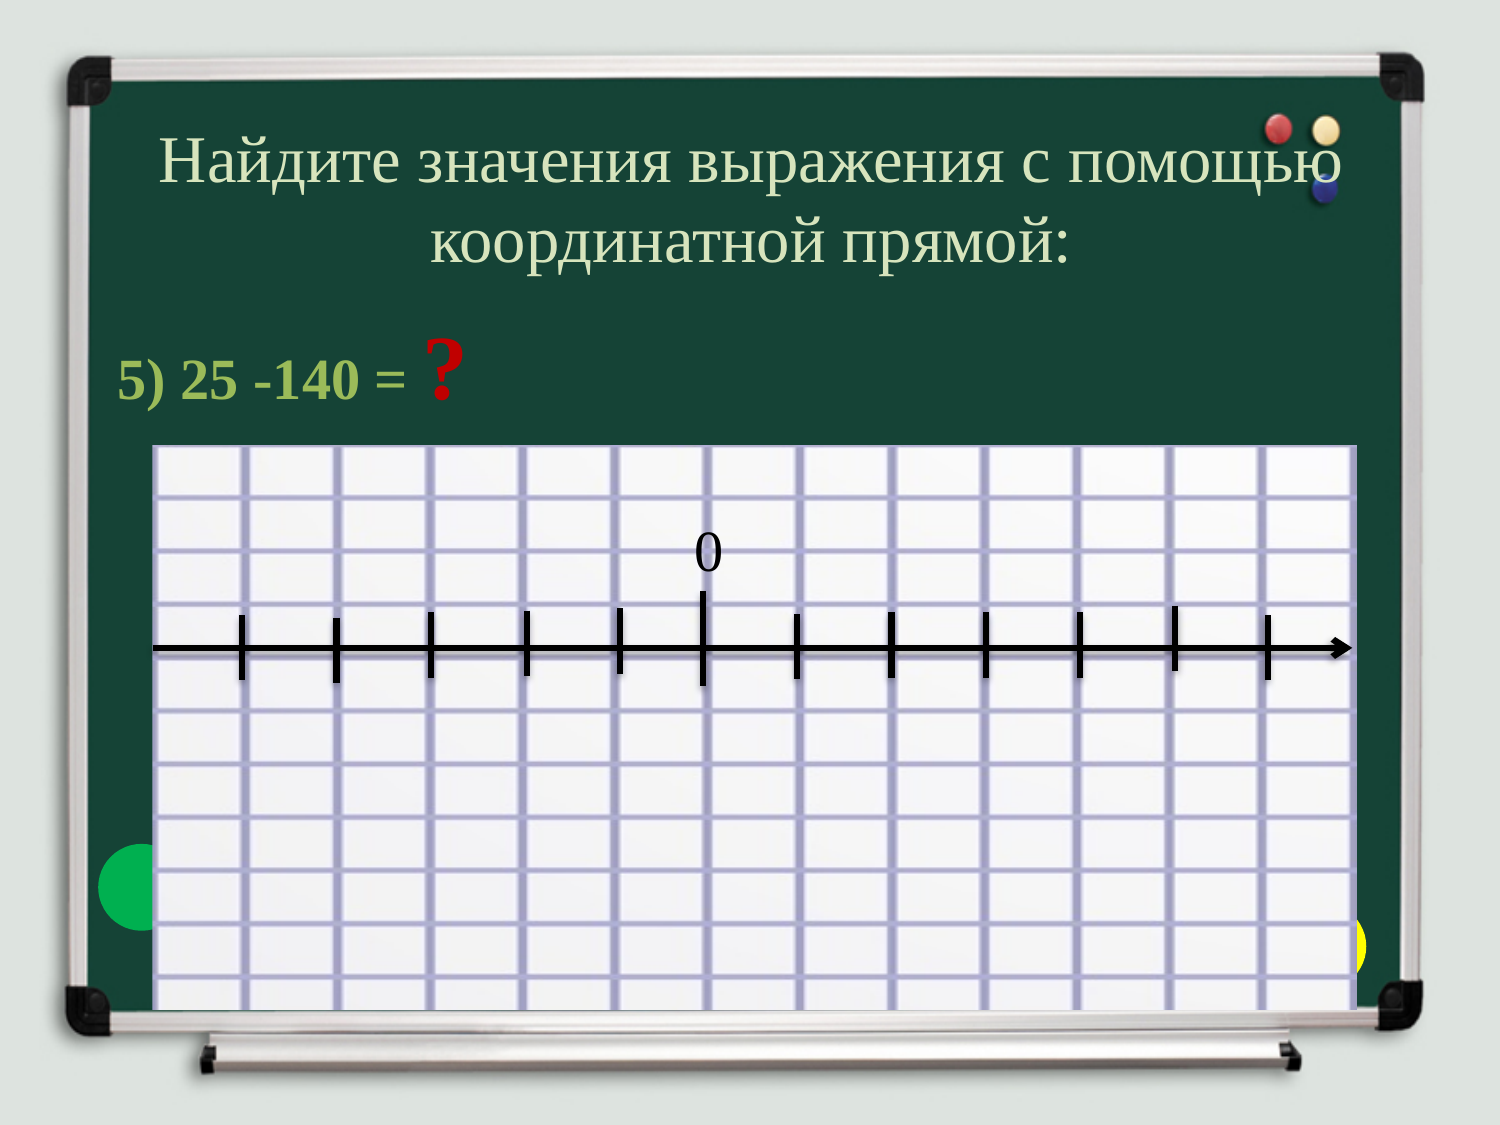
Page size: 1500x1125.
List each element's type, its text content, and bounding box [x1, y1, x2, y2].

text_box 5) 25 -140 = ? [102, 300, 507, 426]
picture [0, 0, 1500, 1125]
title Найдите значения выражения с помощью координатной прямой: [76, 101, 1428, 290]
